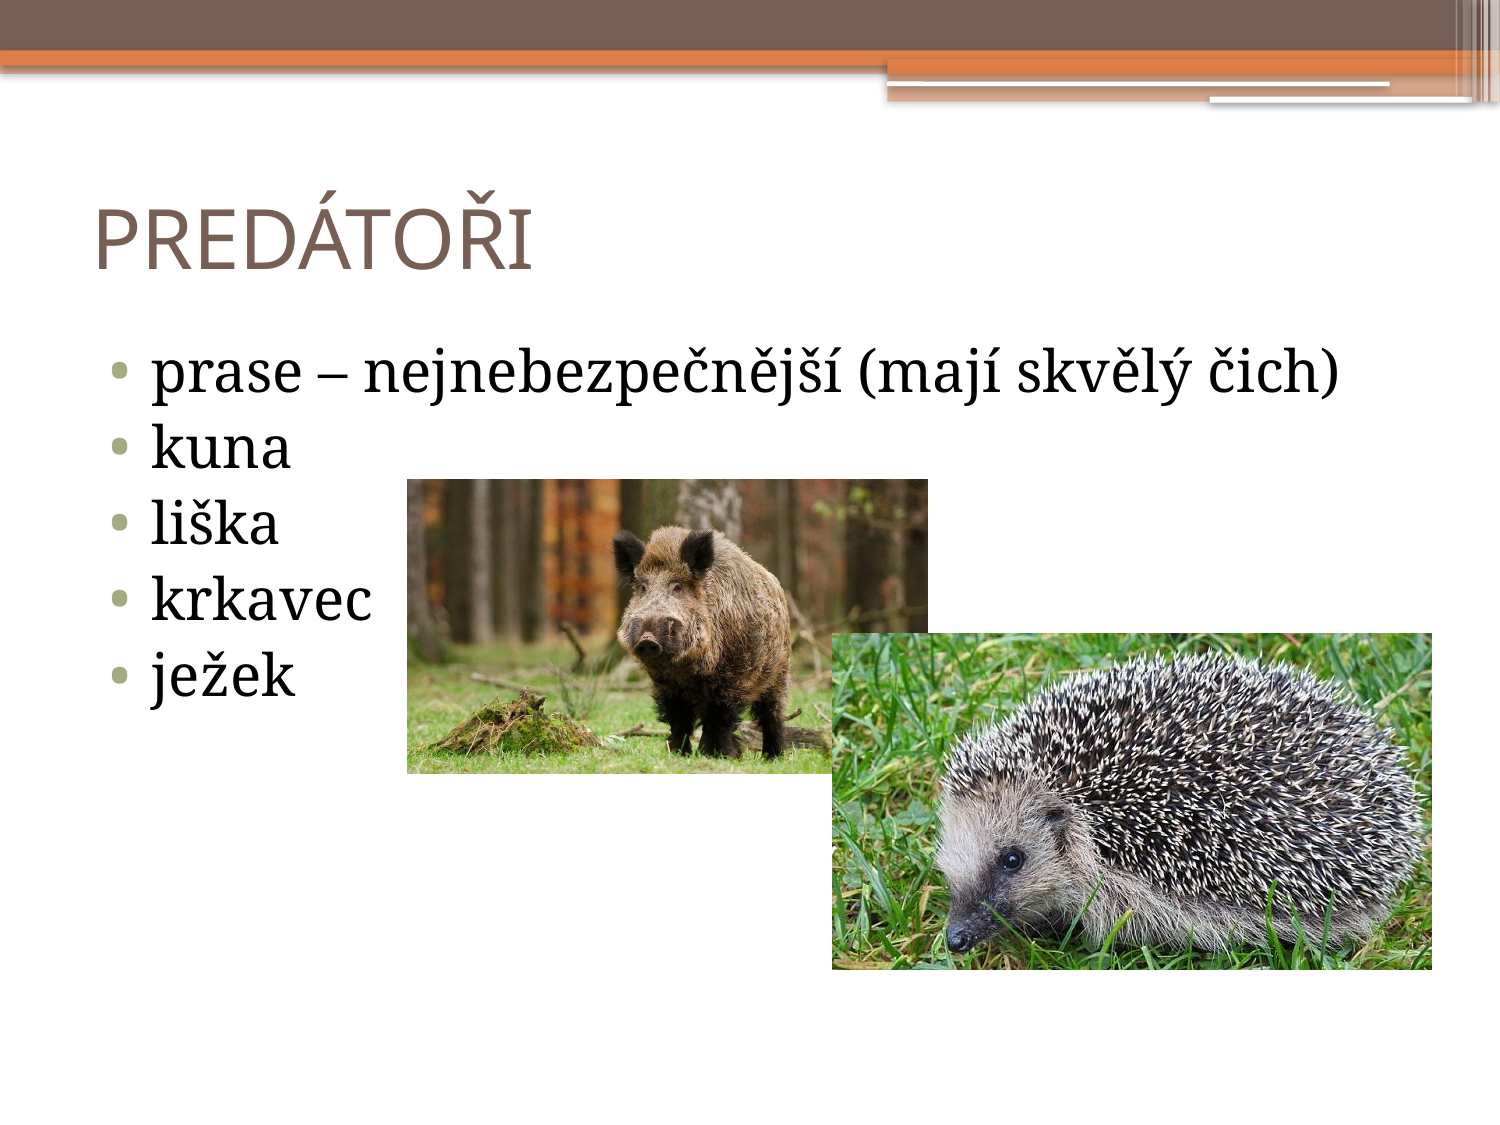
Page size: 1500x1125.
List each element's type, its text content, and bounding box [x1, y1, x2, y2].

picture [407, 479, 1432, 970]
title PREDÁTOŘI [76, 149, 1427, 324]
list prase – nejnebezpečnější (mají skvělý čich) kuna liška krkavec ježek [76, 326, 1427, 1036]
